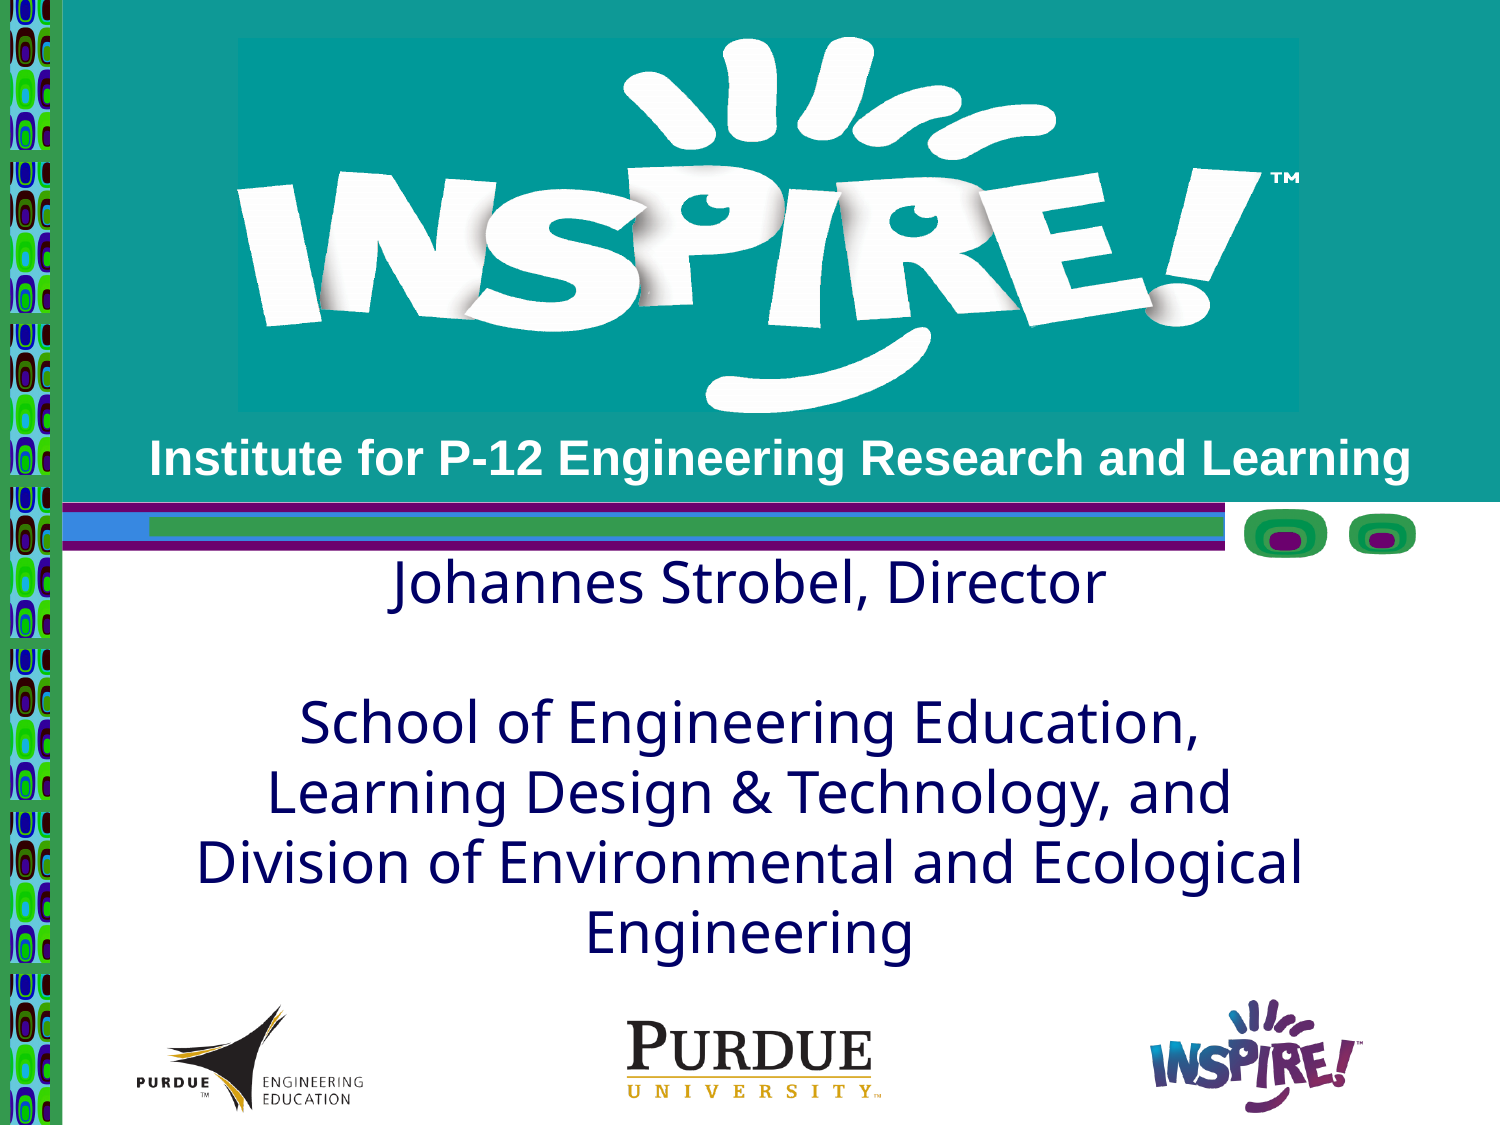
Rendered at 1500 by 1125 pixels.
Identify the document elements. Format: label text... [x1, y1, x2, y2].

picture [611, 1012, 888, 1105]
picture [10, 487, 50, 638]
title Johannes Strobel, Director School of Engineering Education, Learning Design & Technology, and Division of Environmental and Ecological Engineering [112, 599, 1388, 842]
picture [10, 649, 50, 800]
picture [1233, 503, 1427, 560]
picture [10, 974, 50, 1125]
picture [137, 1004, 363, 1113]
picture [1150, 999, 1363, 1113]
picture [10, 0, 50, 150]
picture [10, 324, 50, 475]
picture [237, 37, 1299, 413]
picture [10, 162, 50, 313]
picture [10, 812, 50, 963]
